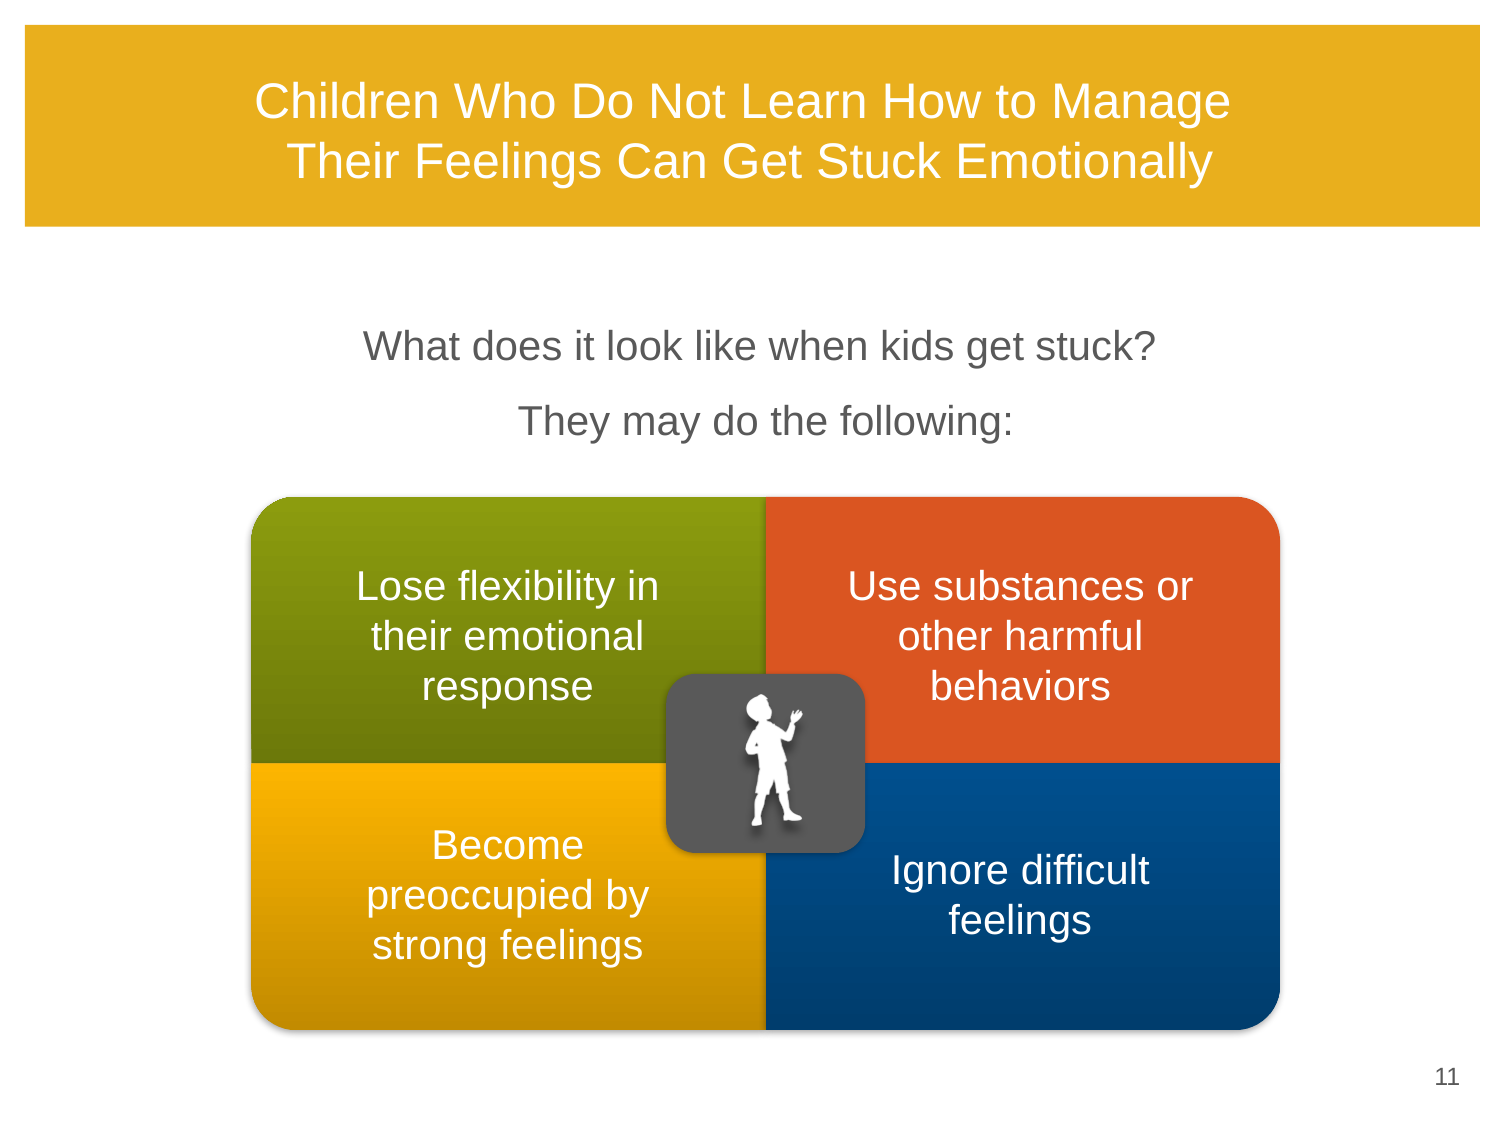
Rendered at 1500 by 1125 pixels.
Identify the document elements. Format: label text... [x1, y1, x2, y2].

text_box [251, 496, 1281, 1031]
text_box What does it look like when kids get stuck? They may do the following: [222, 311, 1309, 452]
title Children Who Do Not Learn How to Manage Their Feelings Can Get Stuck Emotionally [75, 45, 1425, 213]
picture [744, 694, 803, 826]
